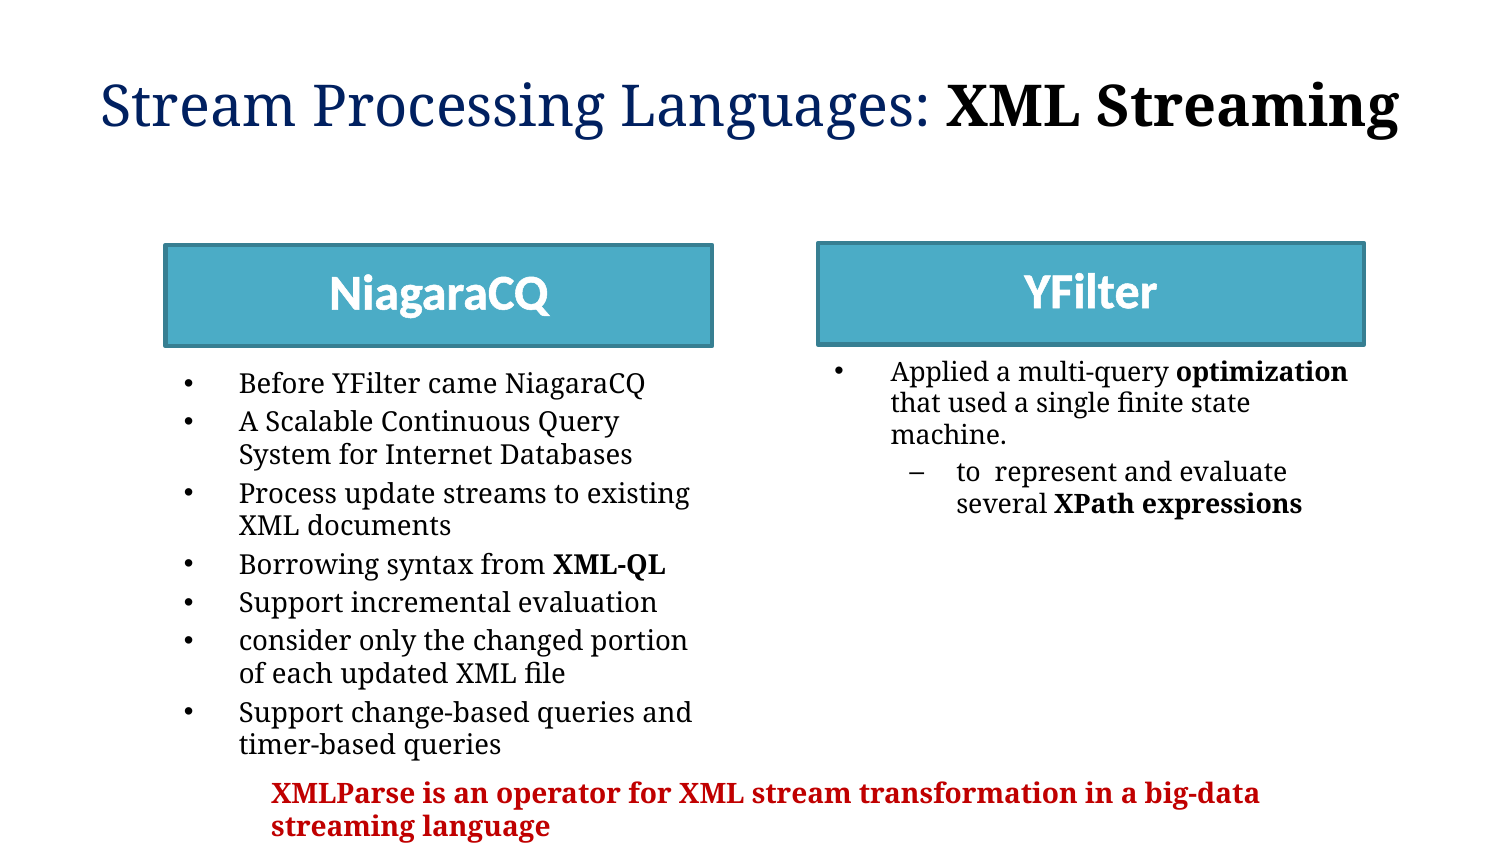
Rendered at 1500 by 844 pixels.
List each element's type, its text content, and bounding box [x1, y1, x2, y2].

list NiagaraCQ [163, 243, 714, 348]
title Stream Processing Languages: XML Streaming [75, 33, 1425, 175]
list YFilter [816, 241, 1366, 347]
list Before YFilter came NiagaraCQ A Scalable Continuous Query System for Internet Databases Process update streams to existing XML documents Borrowing syntax from XML-QL Support incremental evaluation consider only the changed portion of each updated XML file Support change-based queries and timer-based queries [168, 358, 716, 771]
text_box XMLParse is an operator for XML stream transformation in a big-data streaming language [256, 767, 1421, 844]
list Applied a multi-query optimization that used a single finite state machine. to represent and evaluate several XPath expressions [819, 347, 1367, 663]
